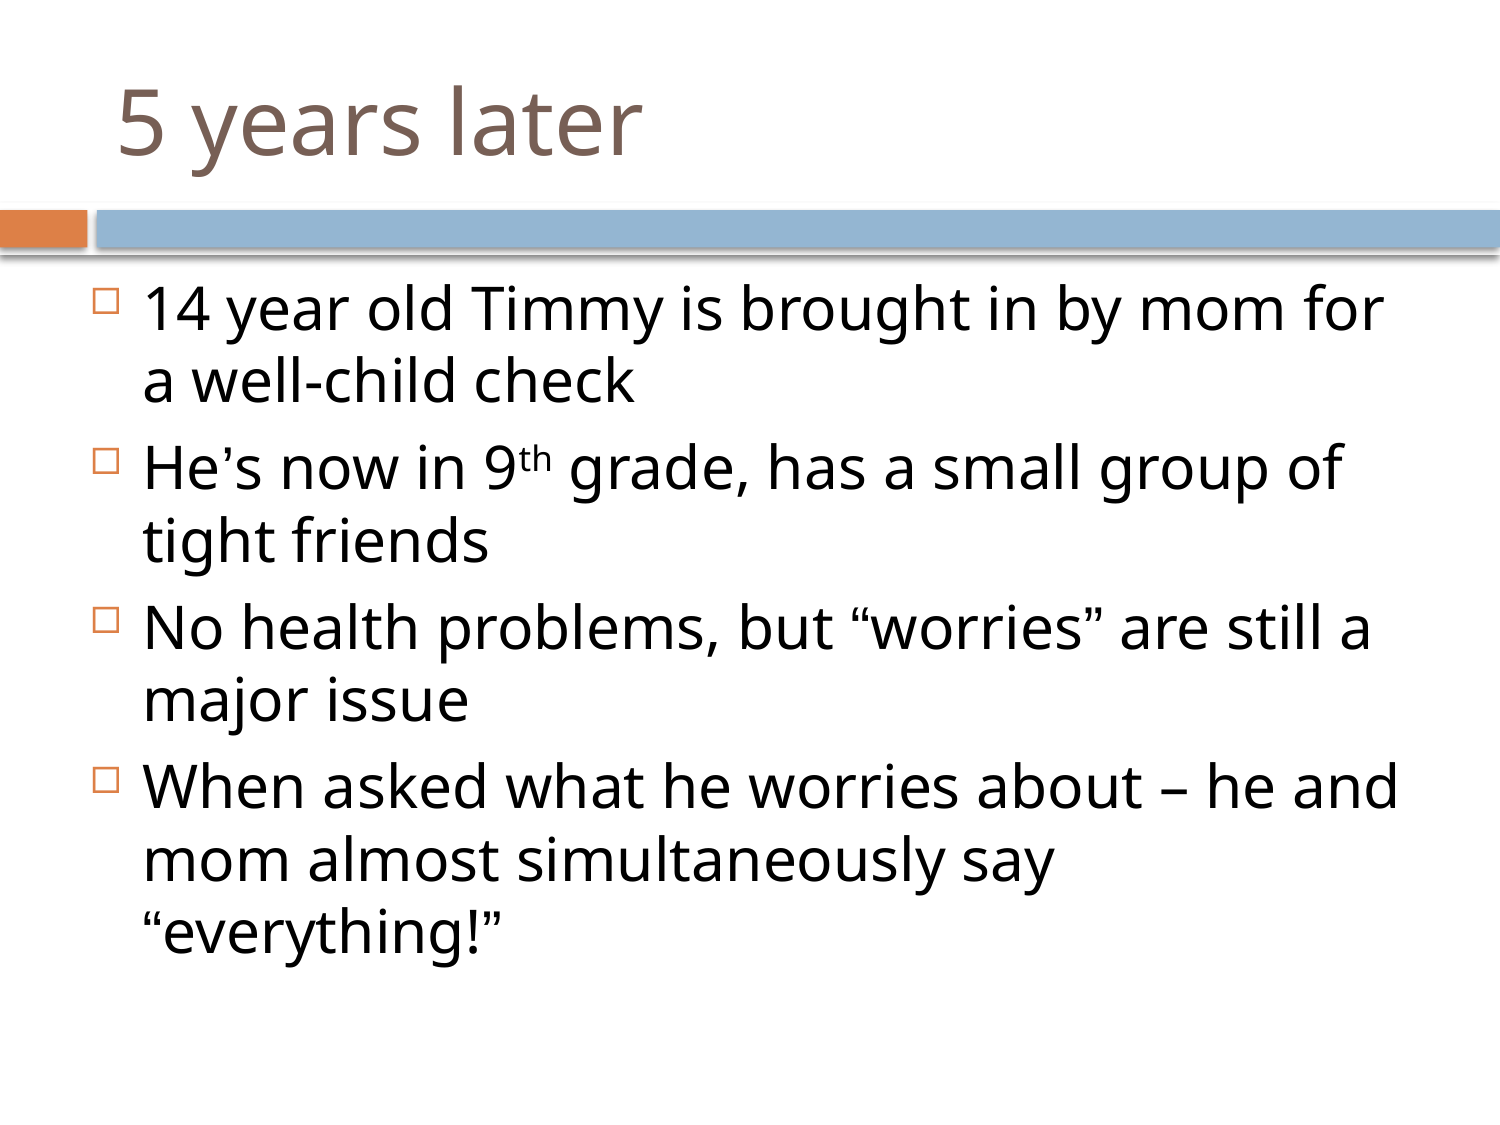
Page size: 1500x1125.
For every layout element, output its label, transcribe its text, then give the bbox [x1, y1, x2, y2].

title 5 years later [100, 37, 1438, 200]
list 14 year old Timmy is brought in by mom for a well-child check He’s now in 9th grade, has a small group of tight friends No health problems, but “worries” are still a major issue When asked what he worries about – he and mom almost simultaneously say “everything!” [75, 262, 1425, 1050]
